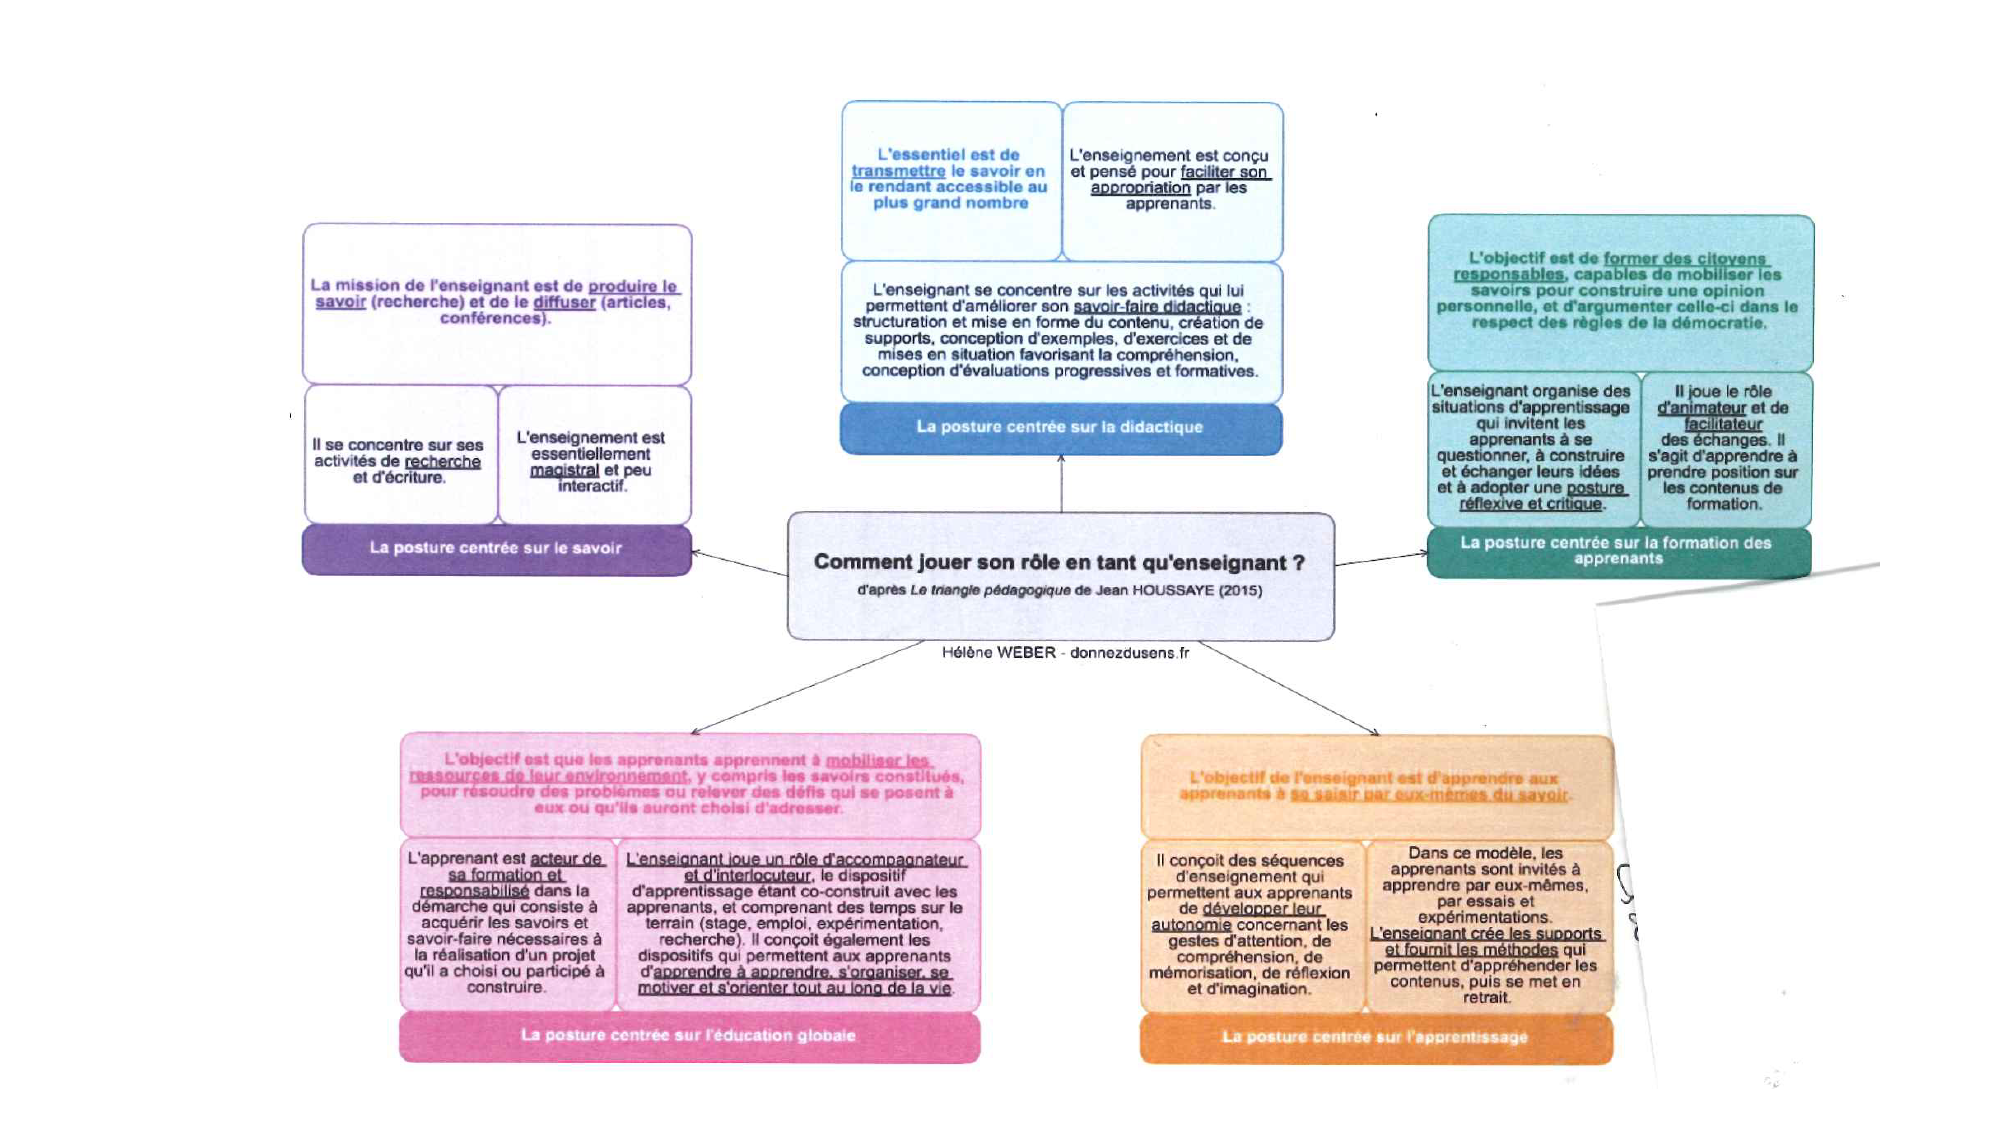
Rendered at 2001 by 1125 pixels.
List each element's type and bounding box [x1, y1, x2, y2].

picture [227, 71, 1880, 1089]
